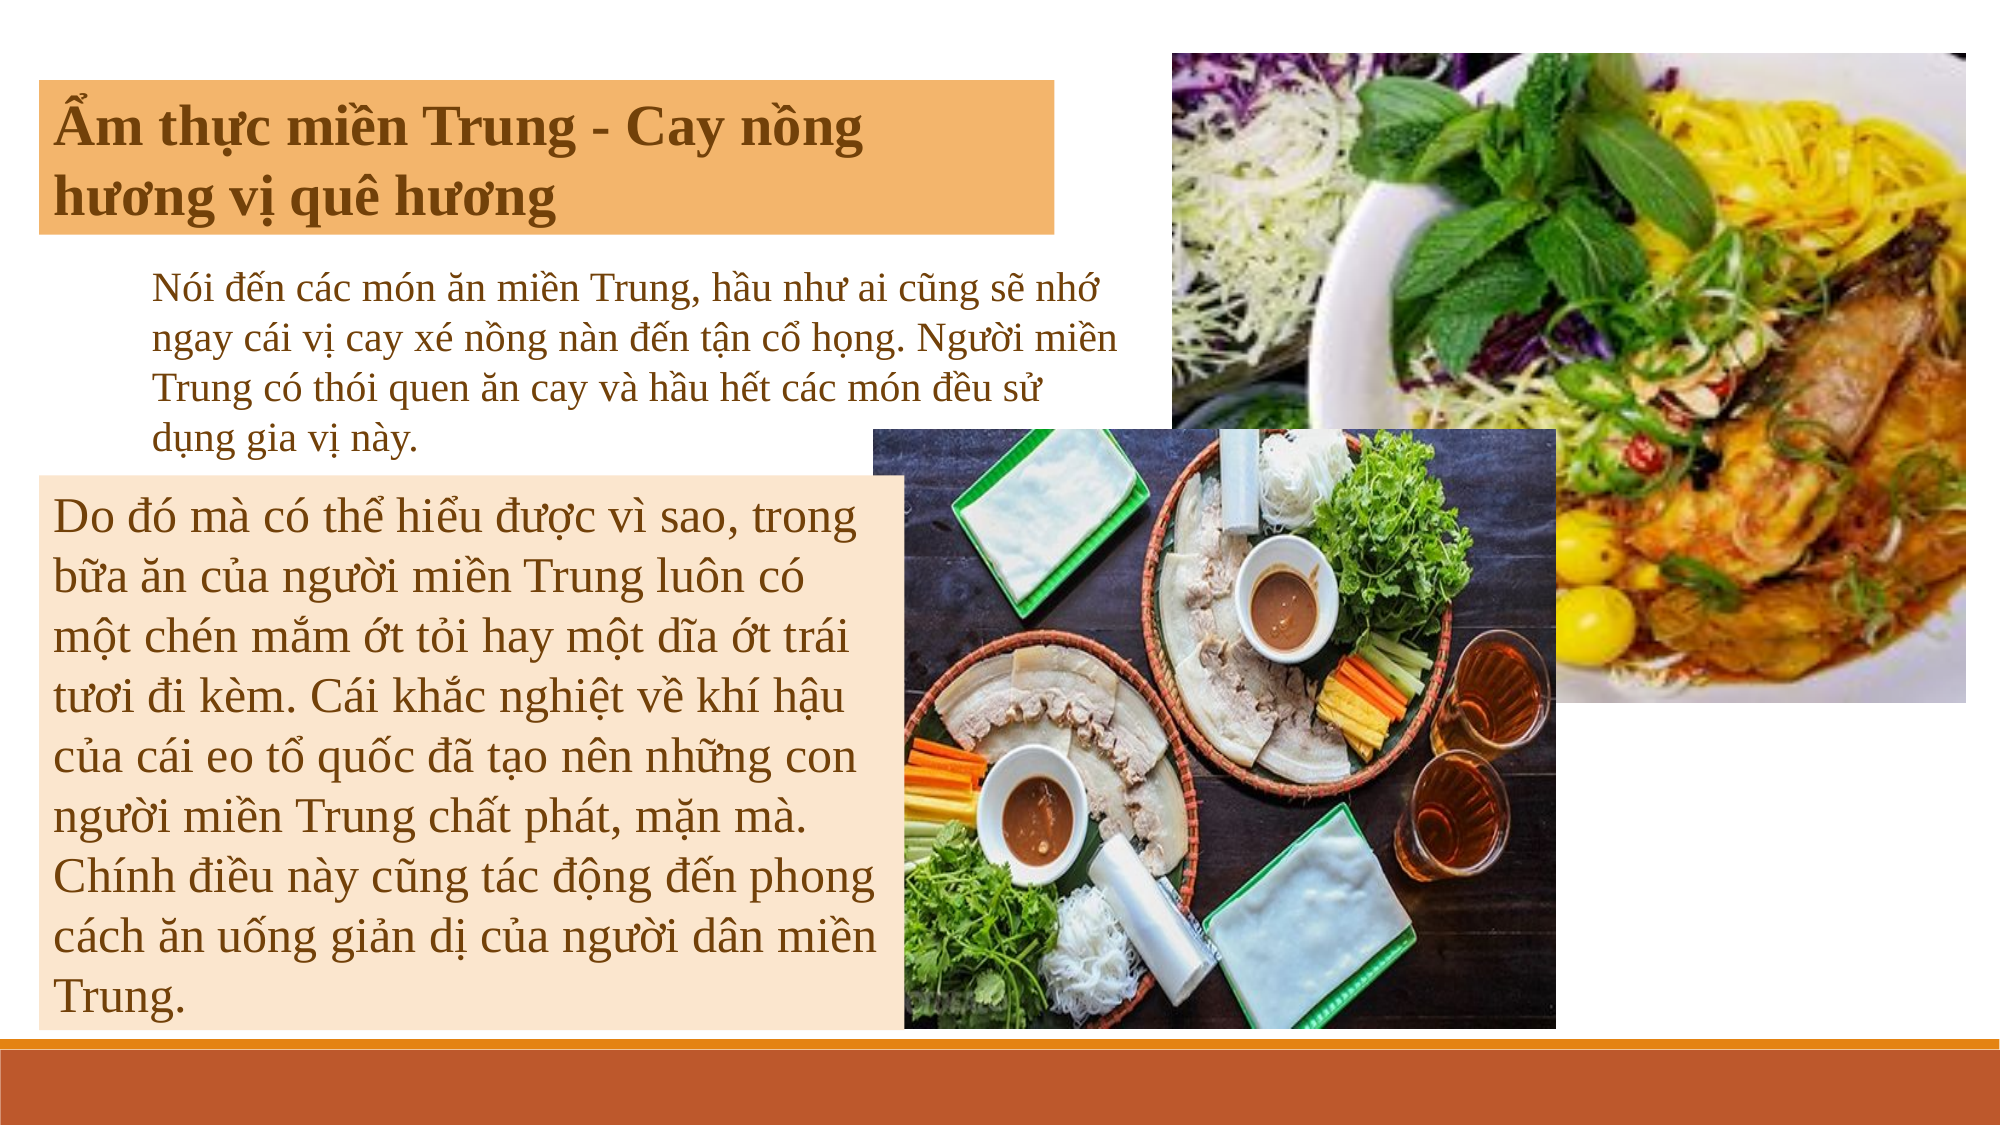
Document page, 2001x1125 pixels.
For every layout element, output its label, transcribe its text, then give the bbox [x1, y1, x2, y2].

picture [872, 52, 1966, 1029]
text_box Do đó mà có thể hiểu được vì sao, trong bữa ăn của người miền Trung luôn có một chén mắm ớt tỏi hay một dĩa ớt trái tươi đi kèm. Cái khắc nghiệt về khí hậu của cái eo tổ quốc đã tạo nên những con người miền Trung chất phát, mặn mà. Chính điều này cũng tác động đến phong cách ăn uống giản dị của người dân miền Trung. [39, 475, 870, 1031]
text_box Ẩm thực miền Trung - Cay nồng hương vị quê hương [39, 80, 1055, 235]
text_box Nói đến các món ăn miền Trung, hầu như ai cũng sẽ nhớ ngay cái vị cay xé nồng nàn đến tận cổ họng. Người miền Trung có thói quen ăn cay và hầu hết các món đều sử dụng gia vị này. [137, 251, 1138, 467]
